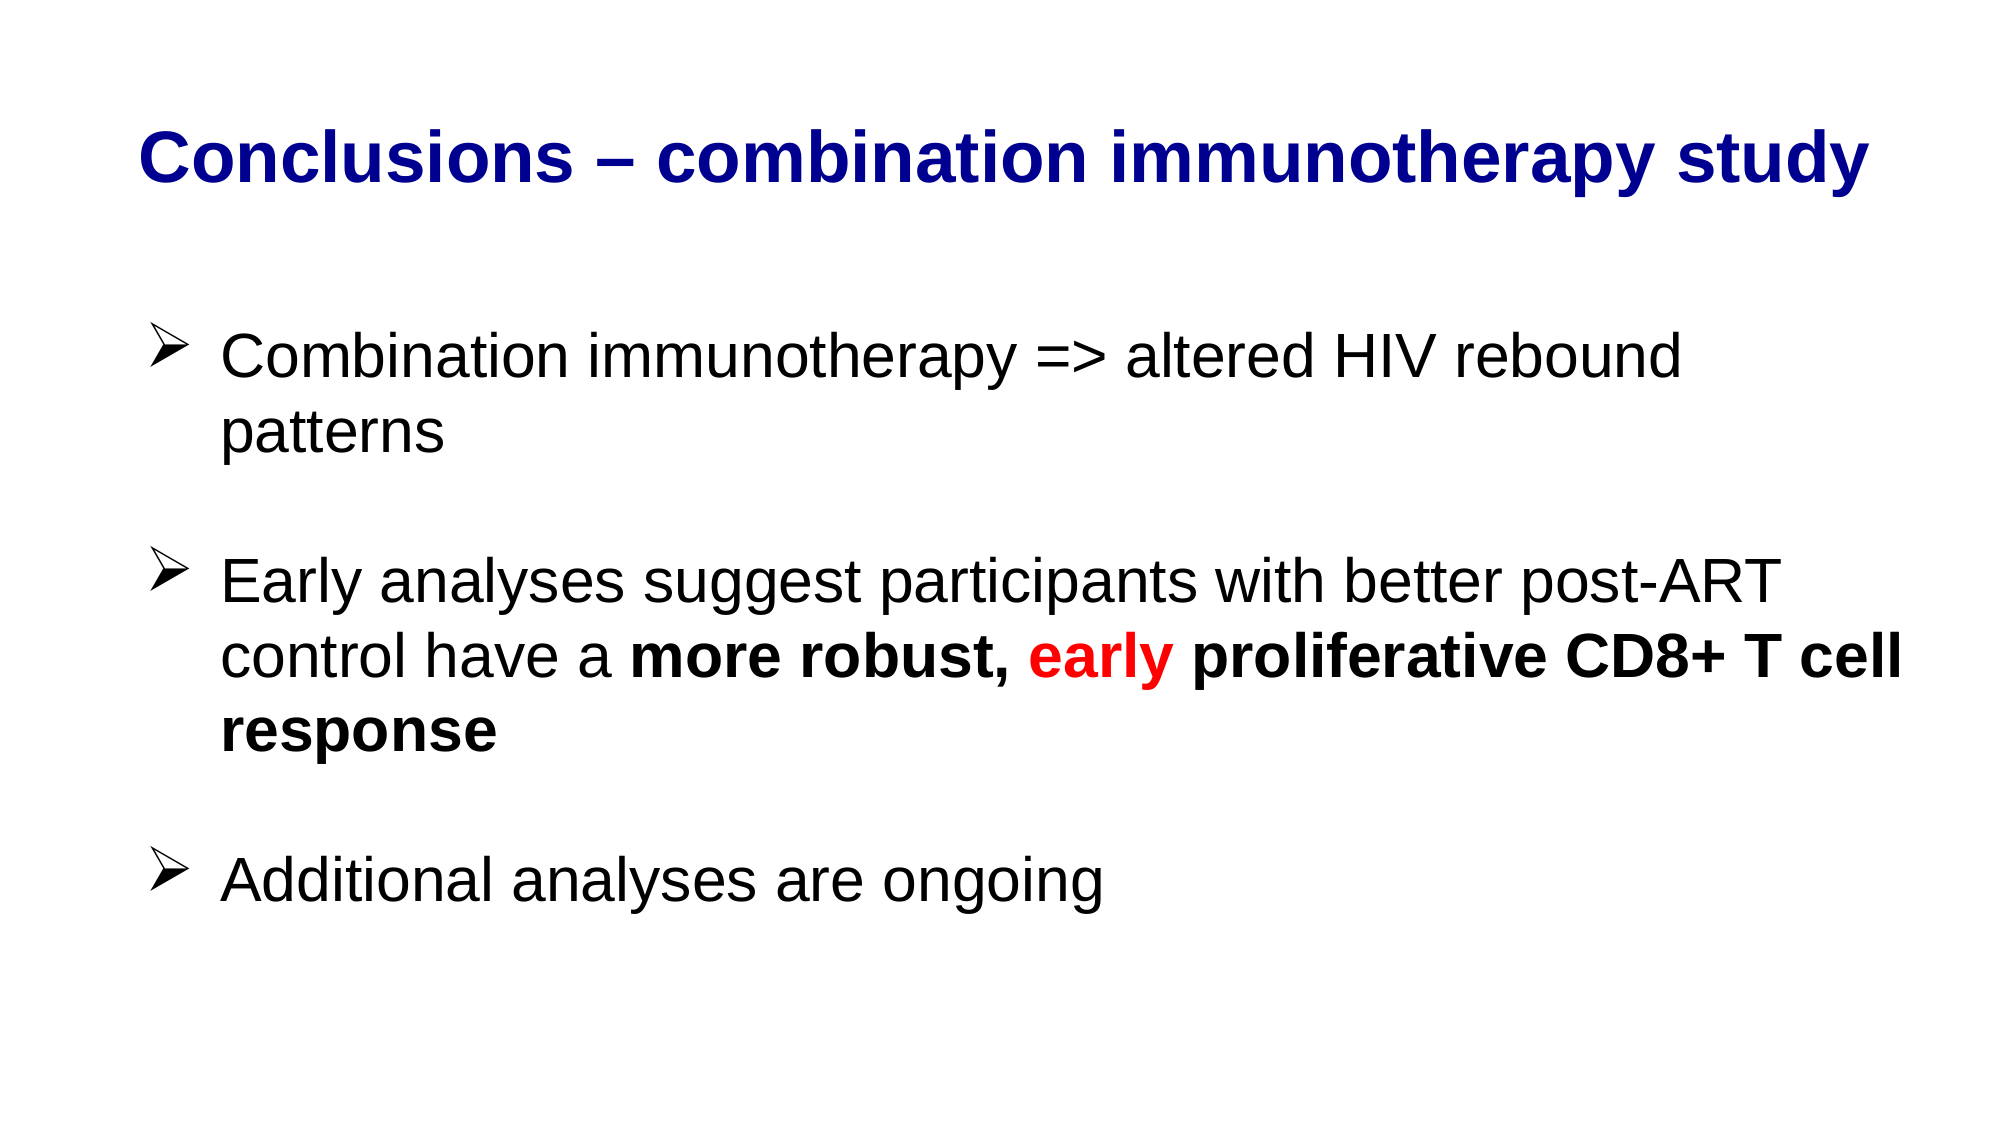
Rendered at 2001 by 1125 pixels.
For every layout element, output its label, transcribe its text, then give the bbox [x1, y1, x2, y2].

text_box Conclusions – combination immunotherapy study [10, 67, 2000, 172]
text_box Combination immunotherapy => altered HIV rebound patterns Early analyses suggest participants with better post-ART control have a more robust, early proliferative CD8+ T cell response Additional analyses are ongoing [145, 314, 1916, 915]
